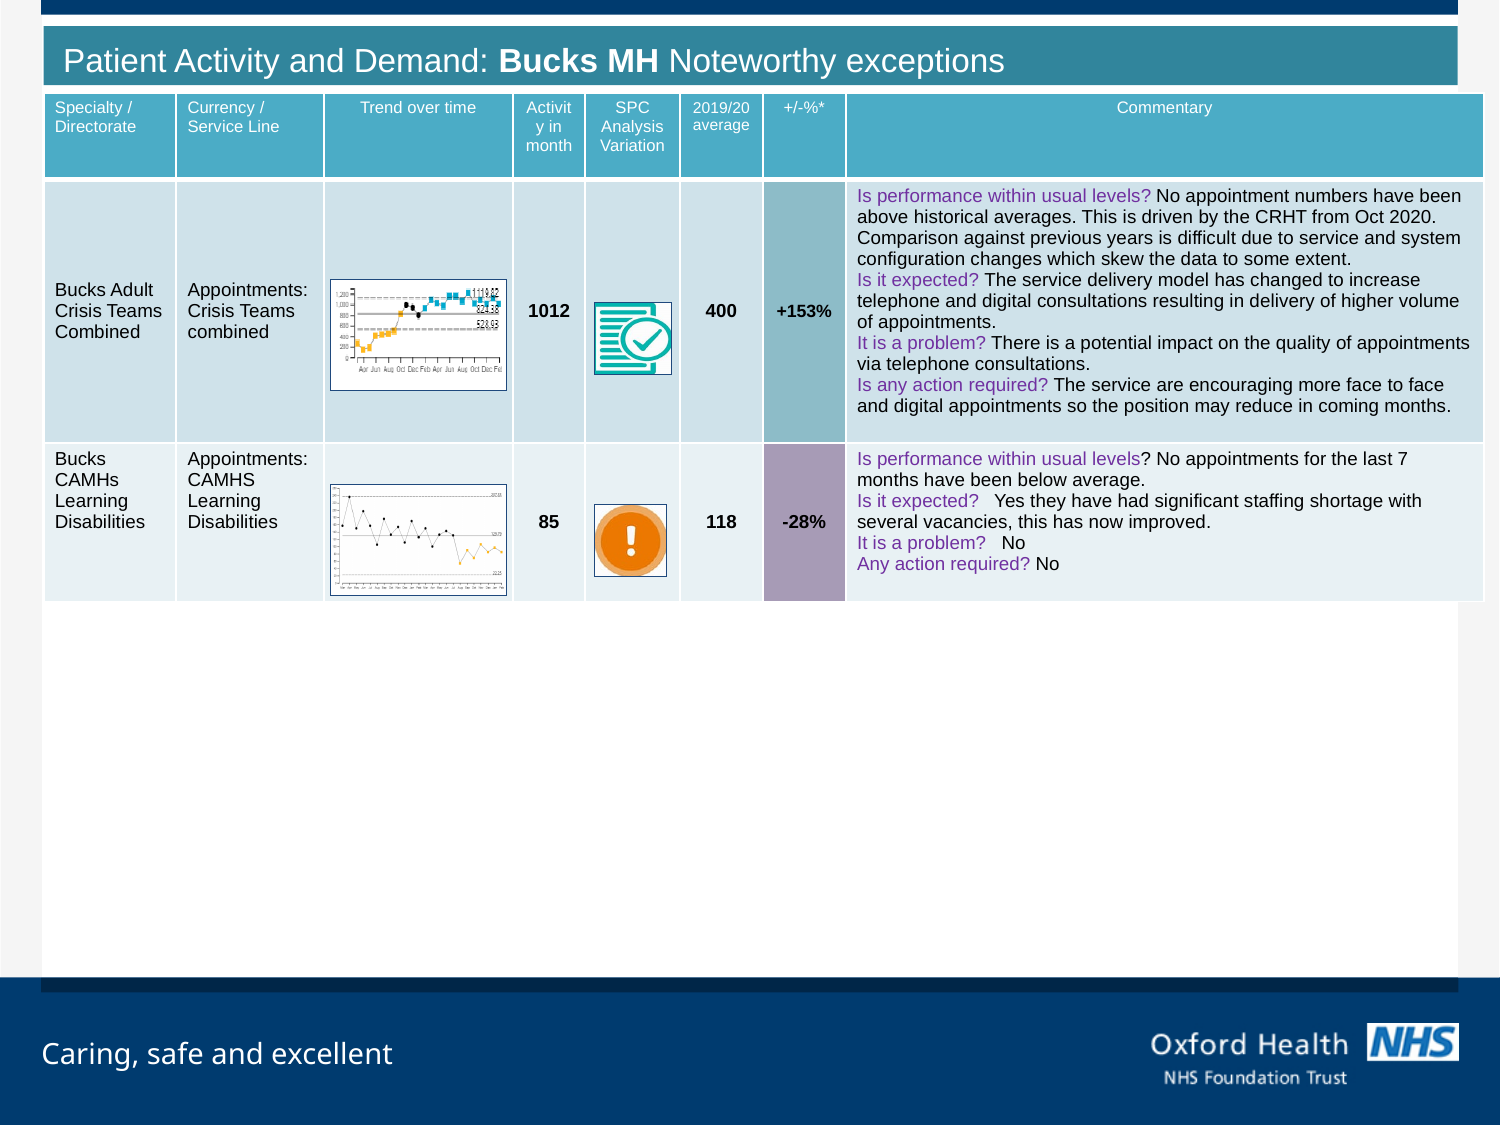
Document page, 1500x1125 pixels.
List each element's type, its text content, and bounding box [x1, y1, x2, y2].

table_cell -28% [764, 444, 845, 601]
table_header Currency / Service Line [177, 94, 323, 177]
table_cell Appointments: CAMHS Learning Disabilities [177, 444, 323, 601]
table_cell Bucks CAMHs Learning Disabilities [45, 444, 175, 601]
table_cell Appointments: Crisis Teams combined [177, 182, 323, 442]
picture [594, 302, 672, 375]
table_cell 85 [514, 444, 584, 601]
table_header 2019/20 average [681, 94, 762, 177]
table_cell [586, 182, 679, 442]
picture [329, 484, 507, 597]
picture [1150, 1023, 1459, 1087]
table_cell [586, 444, 679, 601]
table_cell [325, 444, 512, 601]
table_header Activity in month [514, 94, 584, 177]
table_cell 400 [681, 182, 762, 442]
table_header SPC Analysis Variation [586, 94, 679, 177]
text_box Patient Activity and Demand: Bucks MH Noteworthy exceptions [41, 24, 1460, 87]
table_cell Is performance within usual levels? No appointments for the last 7 months have been below average. Is it expected? Yes they have had significant staffing shortage with several vacancies, this has now improved. It is a problem? No Any action required? No [847, 444, 1483, 601]
table_header Commentary [847, 94, 1483, 177]
table_cell Is performance within usual levels? No appointment numbers have been above historical averages. This is driven by the CRHT from Oct 2020. Comparison against previous years is difficult due to service and system configuration changes which skew the data to some extent. Is it expected? The service delivery model has changed to increase telephone and digital consultations resulting in delivery of higher volume of appointments. It is a problem? There is a potential impact on the quality of appointments via telephone consultations. Is any action required? The service are encouraging more face to face and digital appointments so the position may reduce in coming months. [847, 182, 1483, 442]
table_header Specialty / Directorate [45, 94, 175, 177]
picture [594, 503, 667, 577]
table_cell +153% [764, 182, 845, 442]
table_header +/-%* [764, 94, 845, 177]
table_cell Bucks Adult Crisis Teams Combined [45, 182, 175, 442]
table_header Trend over time [325, 94, 512, 177]
picture [329, 279, 507, 391]
table_cell [325, 182, 512, 442]
table_cell 118 [681, 444, 762, 601]
table_cell 1012 [514, 182, 584, 442]
